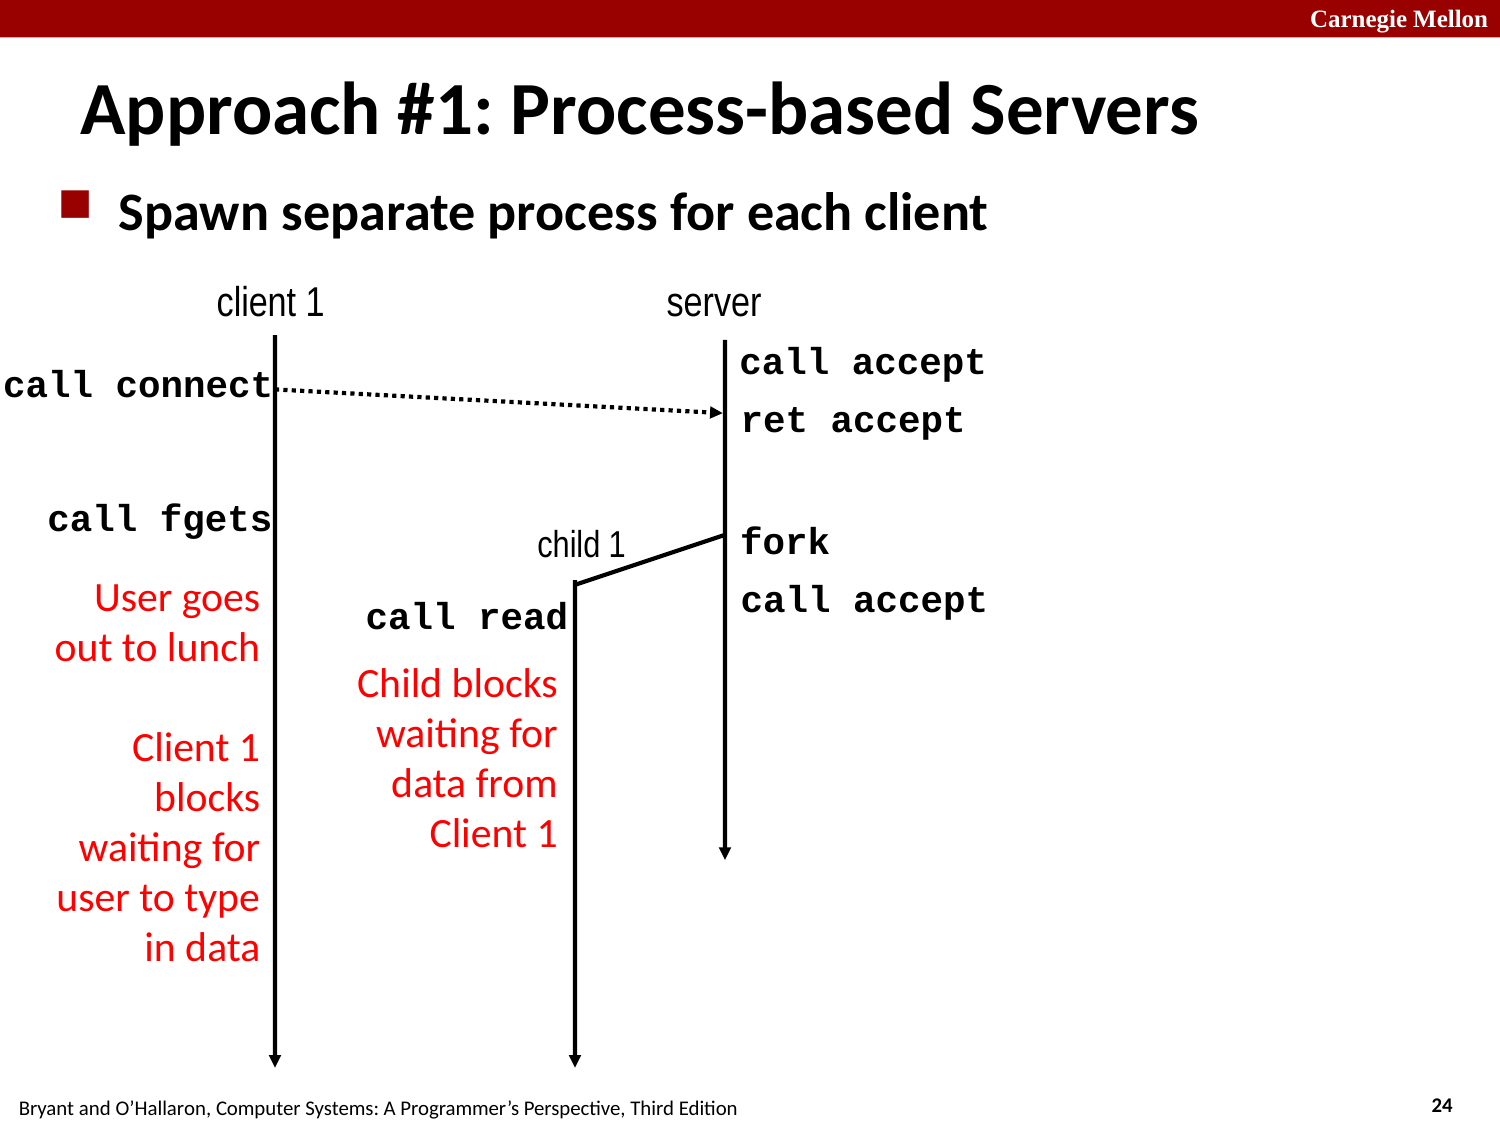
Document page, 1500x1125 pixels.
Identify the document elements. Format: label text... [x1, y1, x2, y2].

text_box server [651, 267, 777, 332]
text_box child 1 [522, 512, 641, 572]
text_box client 1 [201, 267, 340, 332]
text_box call fgets [32, 486, 288, 547]
list Spawn separate process for each client [47, 168, 1500, 1058]
text_box [718, 536, 732, 860]
text_box User goes out to lunch Client 1 blocks waiting for user to type in data [24, 562, 275, 978]
title Approach #1: Process-based Servers [65, 40, 1497, 168]
text_box [268, 547, 282, 1068]
text_box Child blocks waiting for data from Client 1 [322, 648, 573, 864]
text_box [709, 406, 723, 419]
text_box [568, 580, 582, 1068]
text_box ret accept [725, 387, 981, 448]
text_box fork [725, 509, 846, 567]
text_box call read [576, 584, 583, 645]
text_box call accept [724, 329, 1002, 390]
text_box call connect [0, 352, 289, 413]
text_box call accept [725, 567, 1004, 627]
text_box call read [350, 584, 574, 645]
